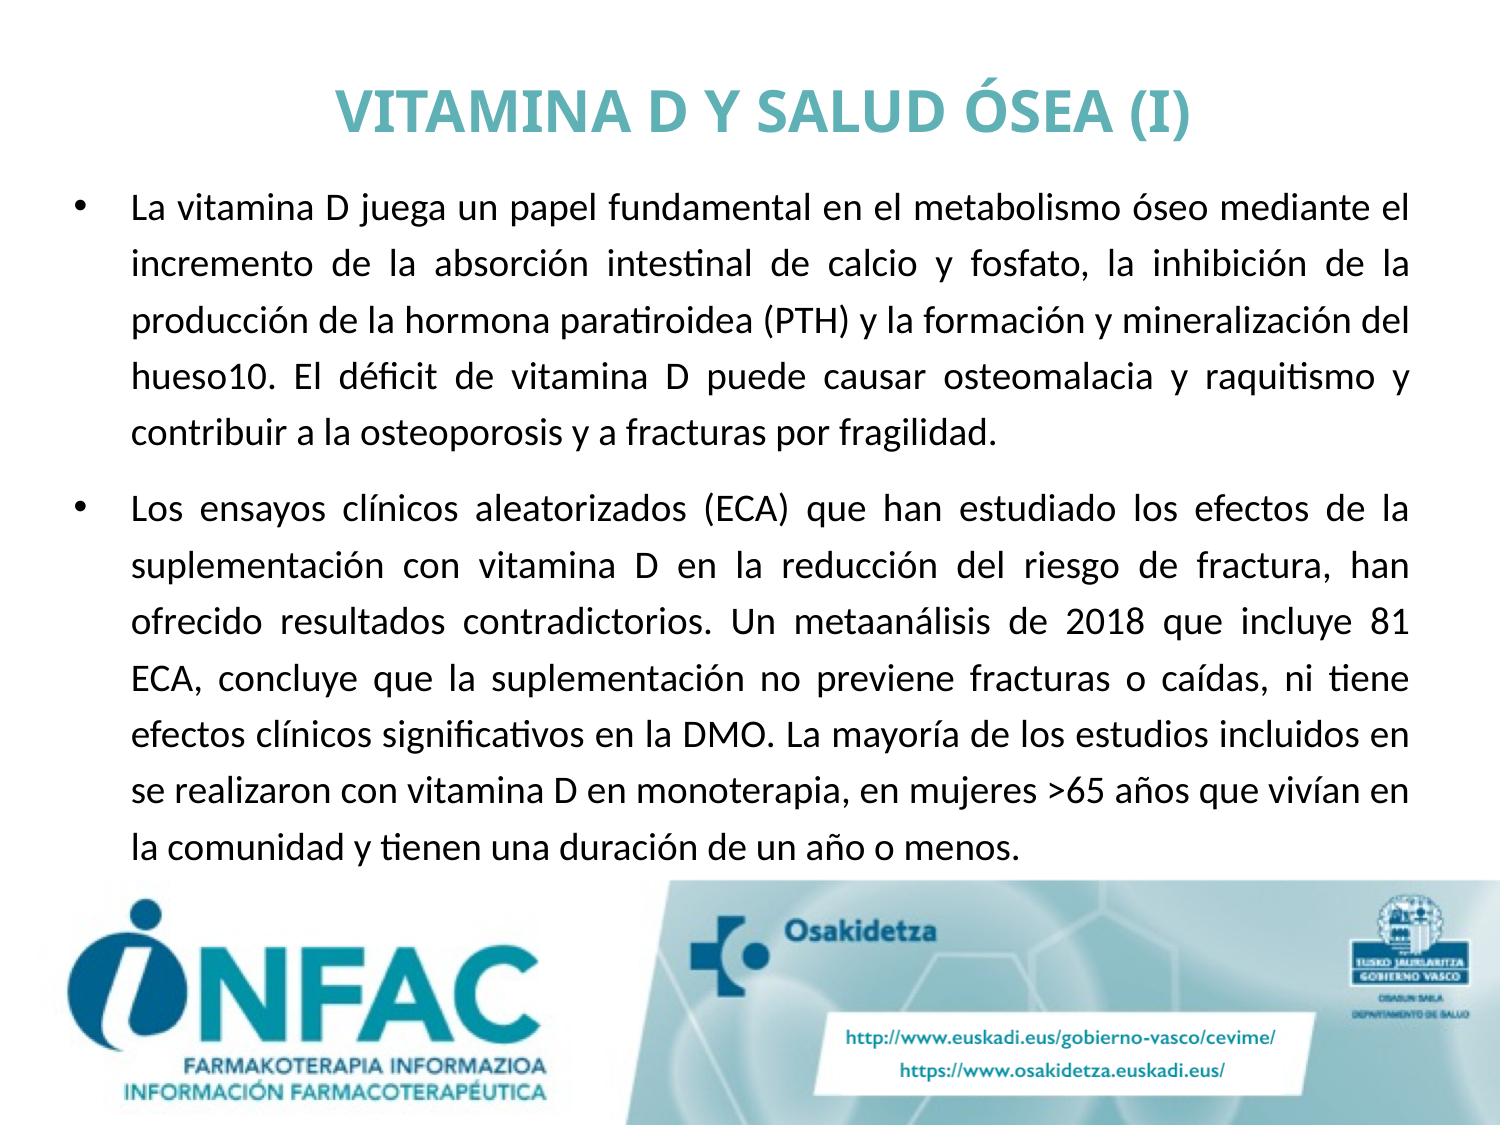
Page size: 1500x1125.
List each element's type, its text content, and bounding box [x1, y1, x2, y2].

picture [0, 0, 1500, 1125]
text_box VITAMINA D Y SALUD ÓSEA (I) [126, 74, 1402, 155]
text_box La vitamina D juega un papel fundamental en el metabolismo óseo mediante el incremento de la absorción intestinal de calcio y fosfato, la inhibición de la producción de la hormona paratiroidea (PTH) y la formación y mineralización del hueso10. El déficit de vitamina D puede causar osteomalacia y raquitismo y contribuir a la osteoporosis y a fracturas por fragilidad. Los ensayos clínicos aleatorizados (ECA) que han estudiado los efectos de la suplementación con vitamina D en la reducción del riesgo de fractura, han ofrecido resultados contradictorios. Un metaanálisis de 2018 que incluye 81 ECA, concluye que la suplementación no previene fracturas o caídas, ni tiene efectos clínicos significativos en la DMO. La mayoría de los estudios incluidos en se realizaron con vitamina D en monoterapia, en mujeres >65 años que vivían en la comunidad y tienen una duración de un año o menos. [58, 164, 1427, 885]
